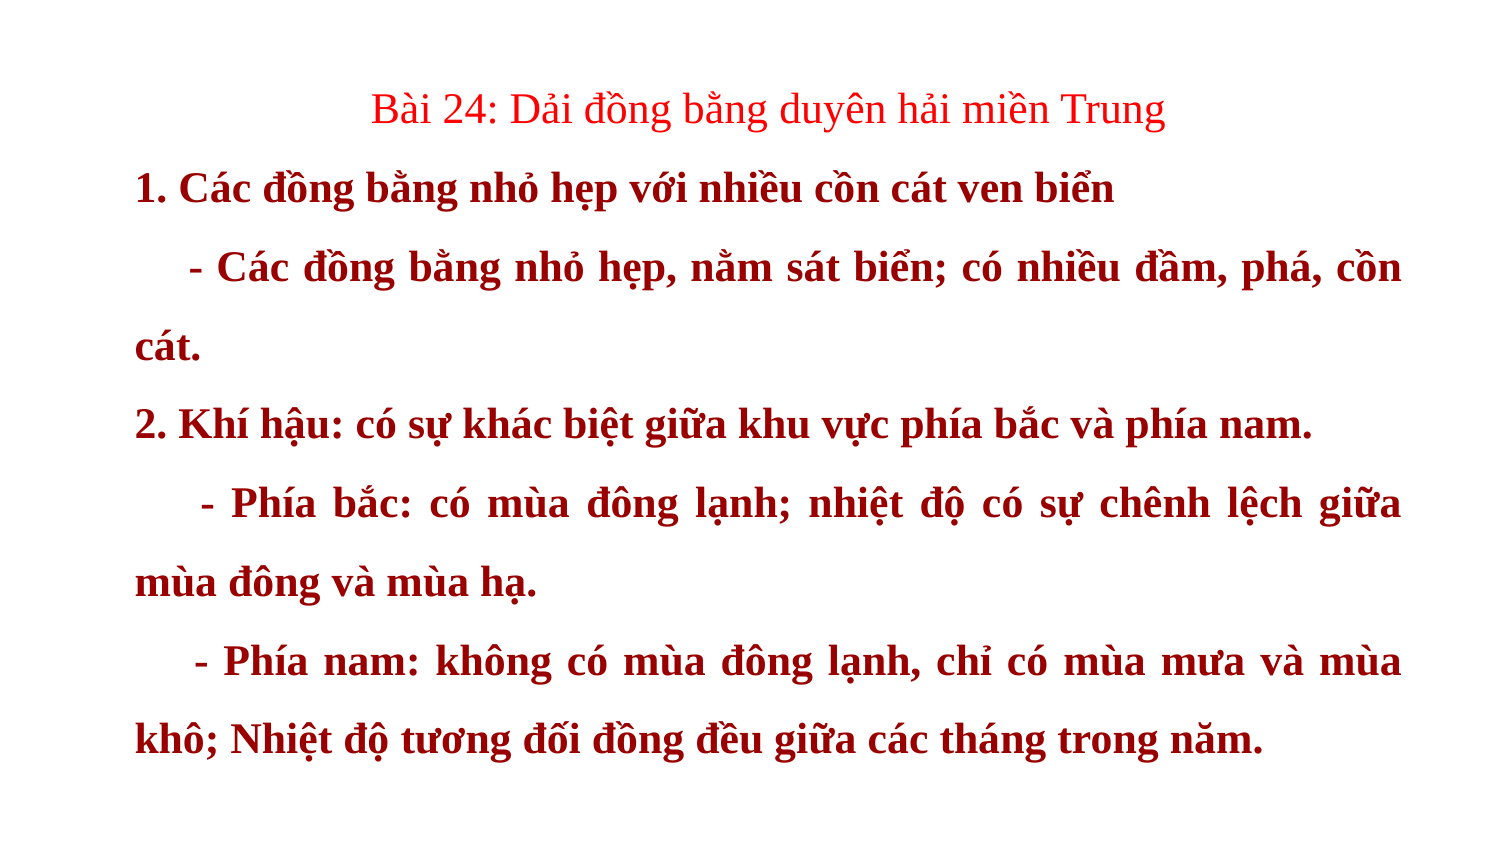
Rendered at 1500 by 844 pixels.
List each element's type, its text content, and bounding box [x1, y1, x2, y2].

text_box Bài 24: Dải đồng bằng duyên hải miền Trung 1. Các đồng bằng nhỏ hẹp với nhiều cồn cát ven biển - Các đồng bằng nhỏ hẹp, nằm sát biển; có nhiều đầm, phá, cồn cát. 2. Khí hậu: có sự khác biệt giữa khu vực phía bắc và phía nam. - Phía bắc: có mùa đông lạnh; nhiệt độ có sự chênh lệch giữa mùa đông và mùa hạ. - Phía nam: không có mùa đông lạnh, chỉ có mùa mưa và mùa khô; Nhiệt độ tương đối đồng đều giữa các tháng trong năm. [25, 32, 1465, 785]
